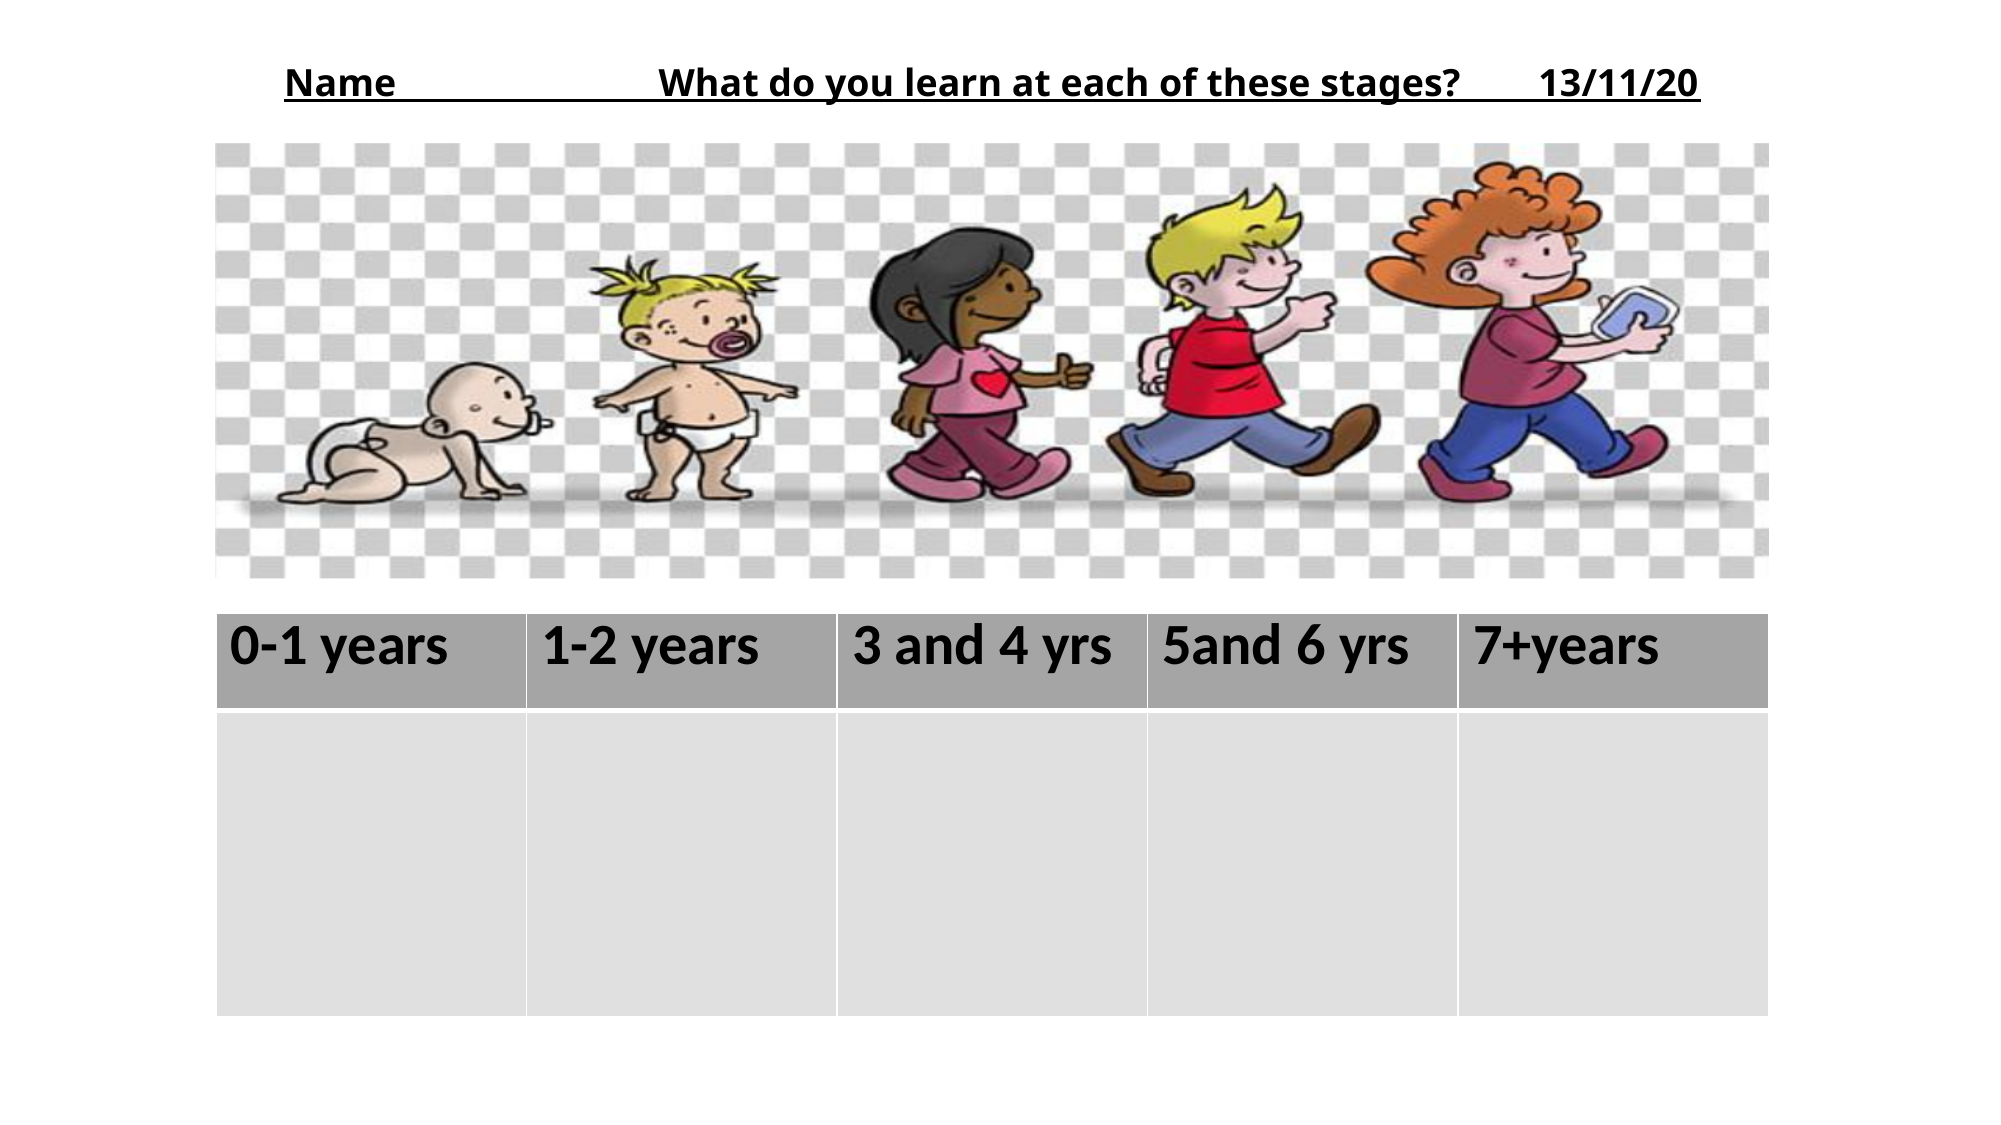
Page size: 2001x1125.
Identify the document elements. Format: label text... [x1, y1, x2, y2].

table_header 3 and 4 yrs [838, 614, 1147, 708]
table_cell [1459, 713, 1768, 1016]
table_cell [527, 713, 836, 1016]
table_header 7+years [1459, 614, 1768, 708]
table_header 1-2 years [527, 614, 836, 708]
text_box Name What do you learn at each of these stages? 13/11/20 [215, 51, 1769, 112]
table_cell [217, 713, 526, 1016]
picture [215, 142, 1769, 581]
table_header 0-1 years [217, 614, 526, 708]
table_cell [838, 713, 1147, 1016]
table_header 5and 6 yrs [1148, 614, 1457, 708]
table_cell [1148, 713, 1457, 1016]
